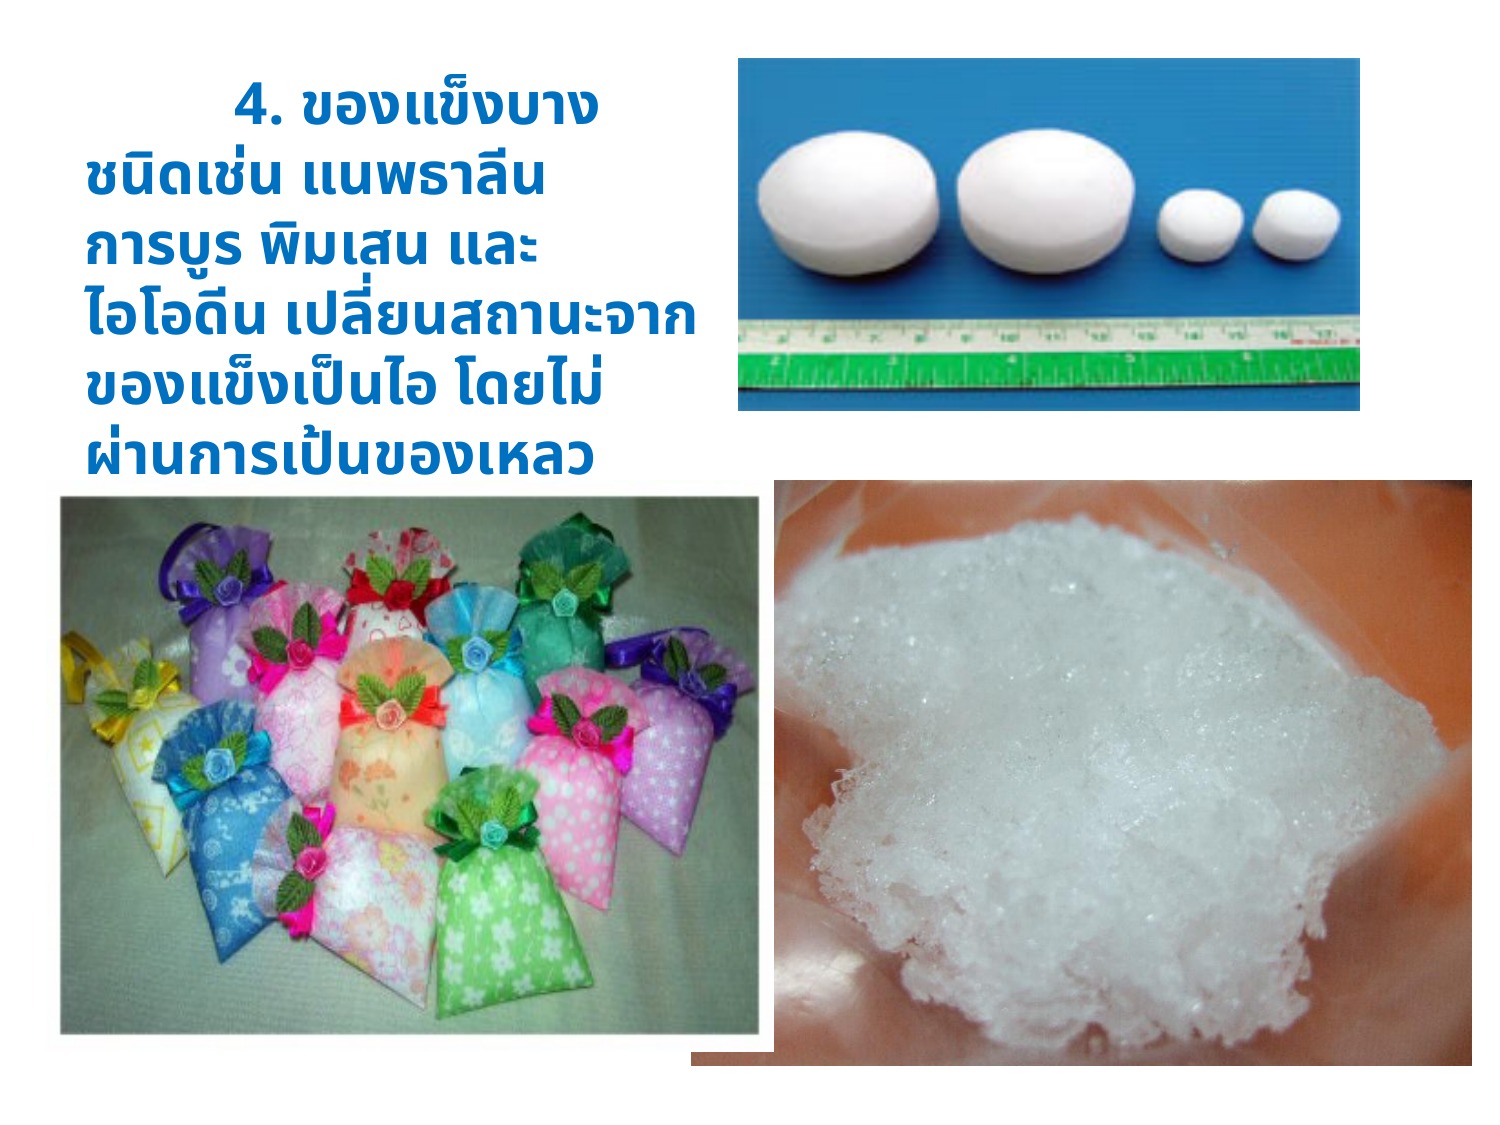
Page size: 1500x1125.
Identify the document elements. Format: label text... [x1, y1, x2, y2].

picture [738, 58, 1360, 411]
text_box 4. ของแข็งบางชนิดเช่น แนพธาลีน การบูร พิมเสน และไอโอดีน เปลี่ยนสถานะจากของแข็งเป็นไอ โดยไม่ผ่านการเป้นของเหลว เรียกว่าการระเหิด(sublimation) [70, 58, 715, 479]
picture [46, 480, 1472, 1066]
